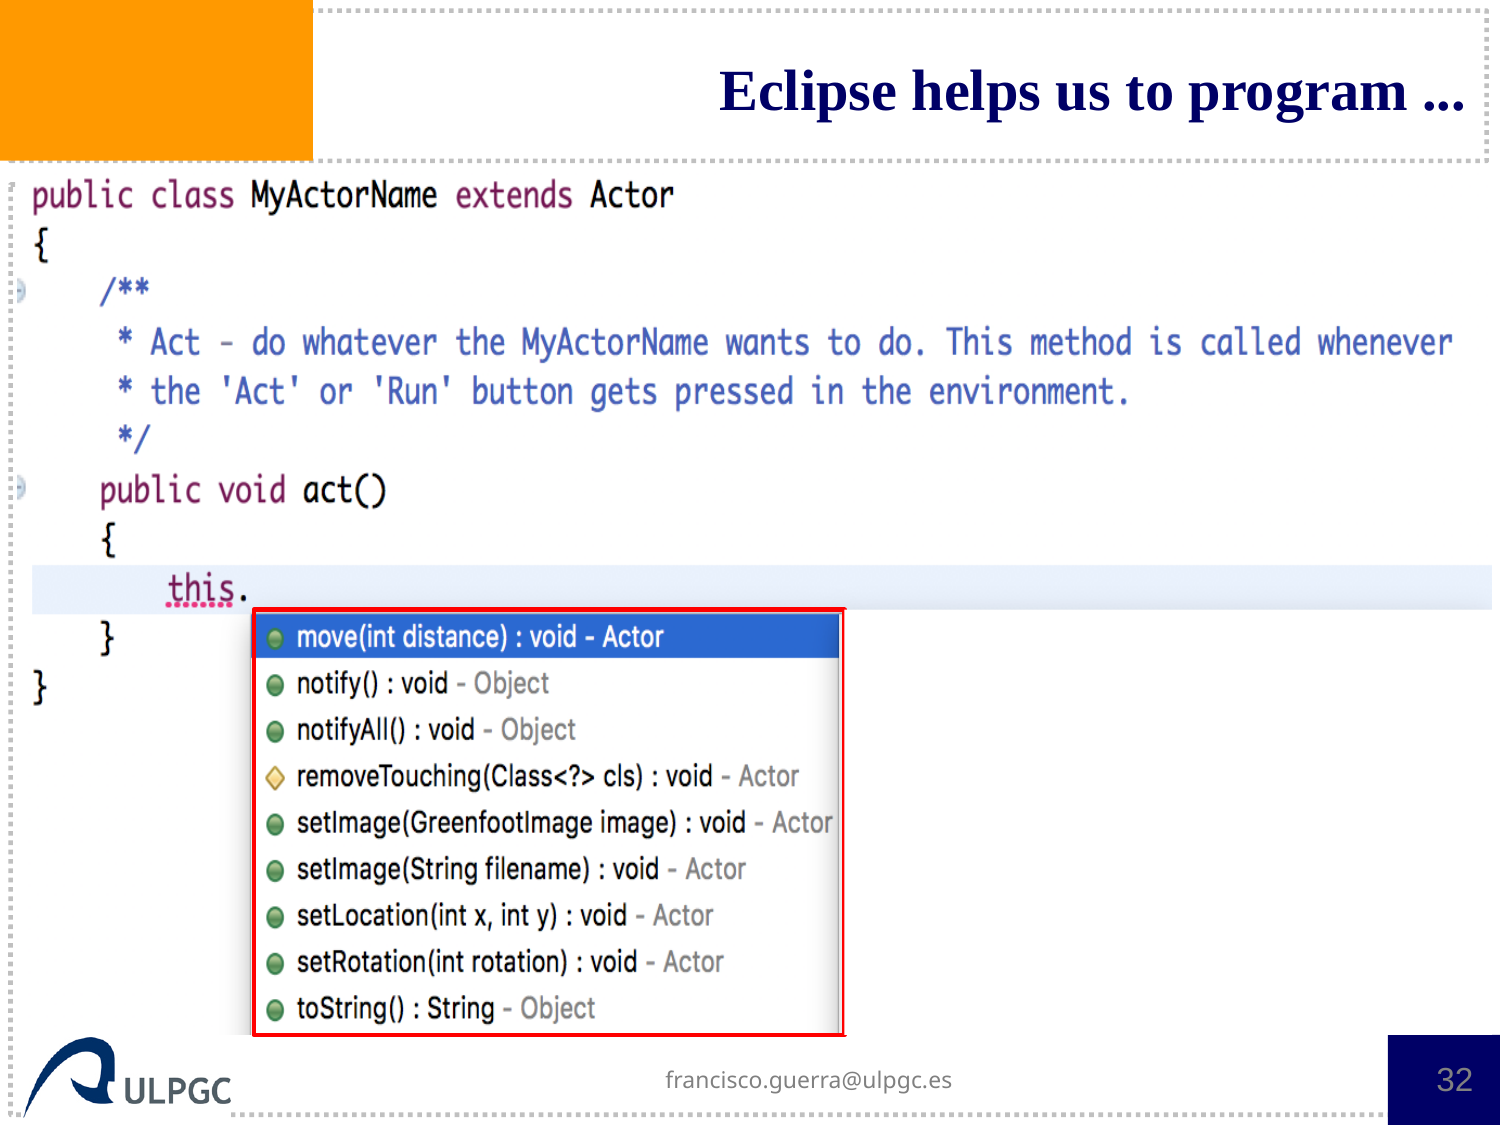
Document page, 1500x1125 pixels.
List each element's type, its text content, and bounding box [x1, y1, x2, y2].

title Eclipse helps us to program ... [32, 13, 1483, 162]
picture [23, 1037, 231, 1118]
picture [17, 172, 1493, 1036]
